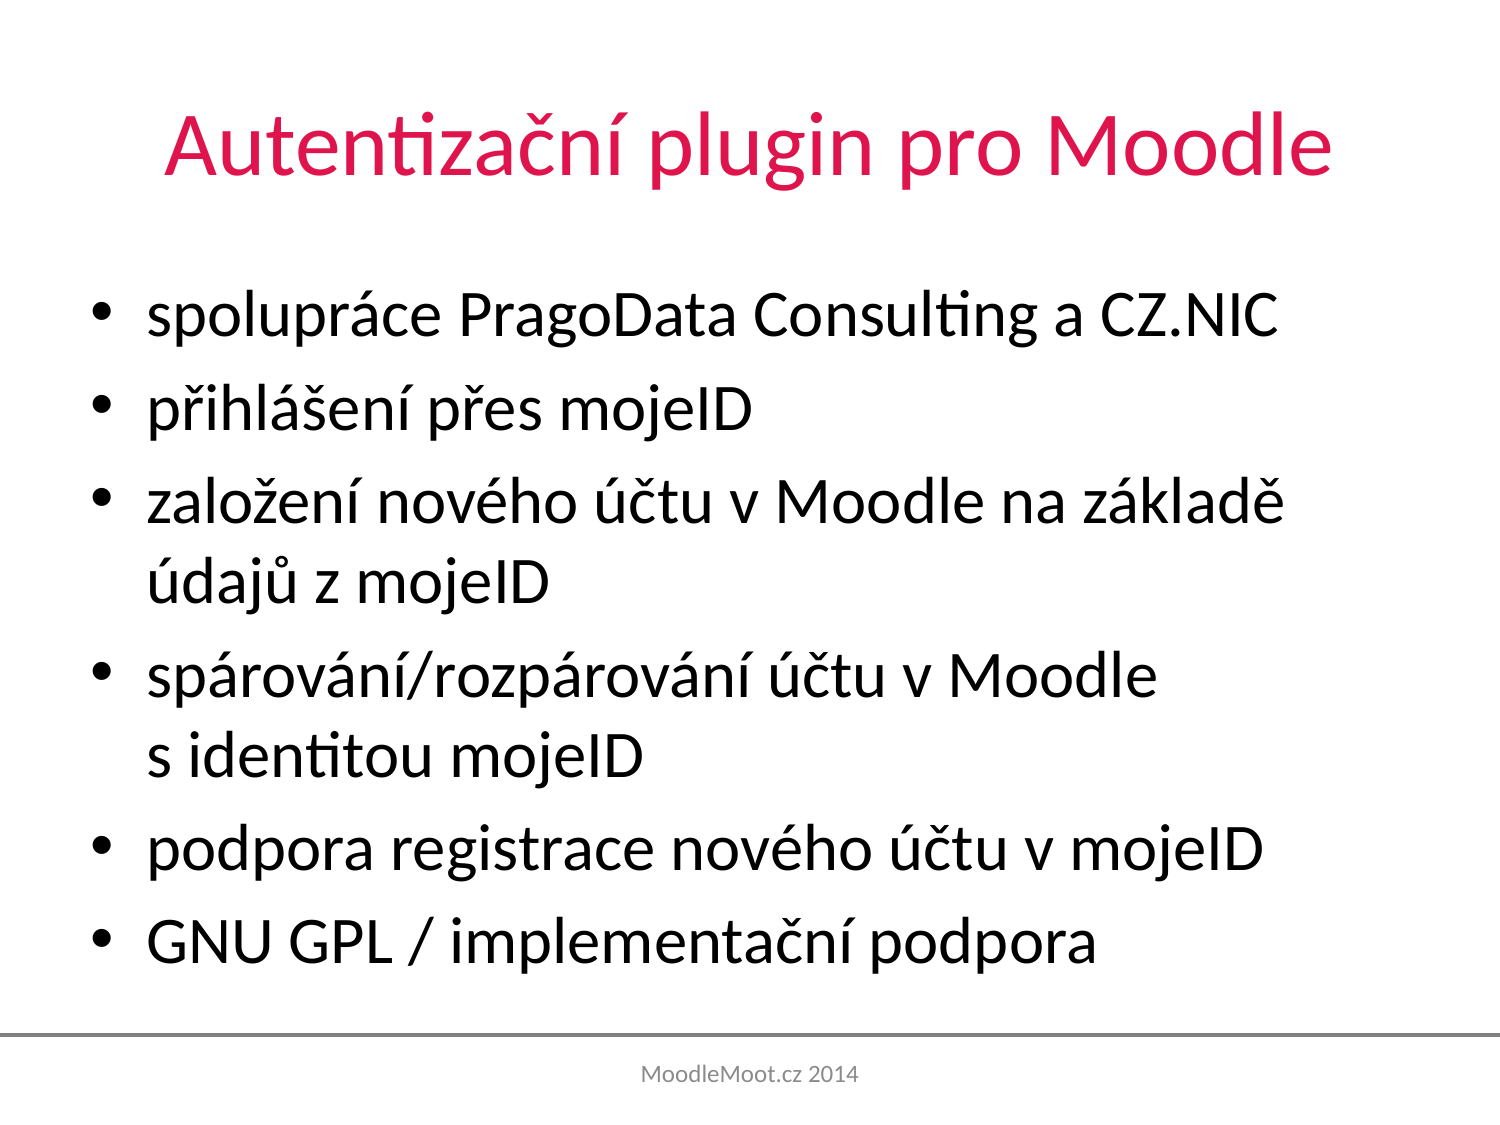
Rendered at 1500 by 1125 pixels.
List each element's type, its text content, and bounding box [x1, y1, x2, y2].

footer MoodleMoot.cz 2014 [512, 1043, 988, 1103]
list spolupráce PragoData Consulting a CZ.NIC přihlášení přes mojeID založení nového účtu v Moodle na základě údajů z mojeID spárování/rozpárování účtu v Moodle s identitou mojeID podpora registrace nového účtu v mojeID GNU GPL / implementační podpora [75, 262, 1425, 1005]
title Autentizační plugin pro Moodle [75, 45, 1425, 233]
